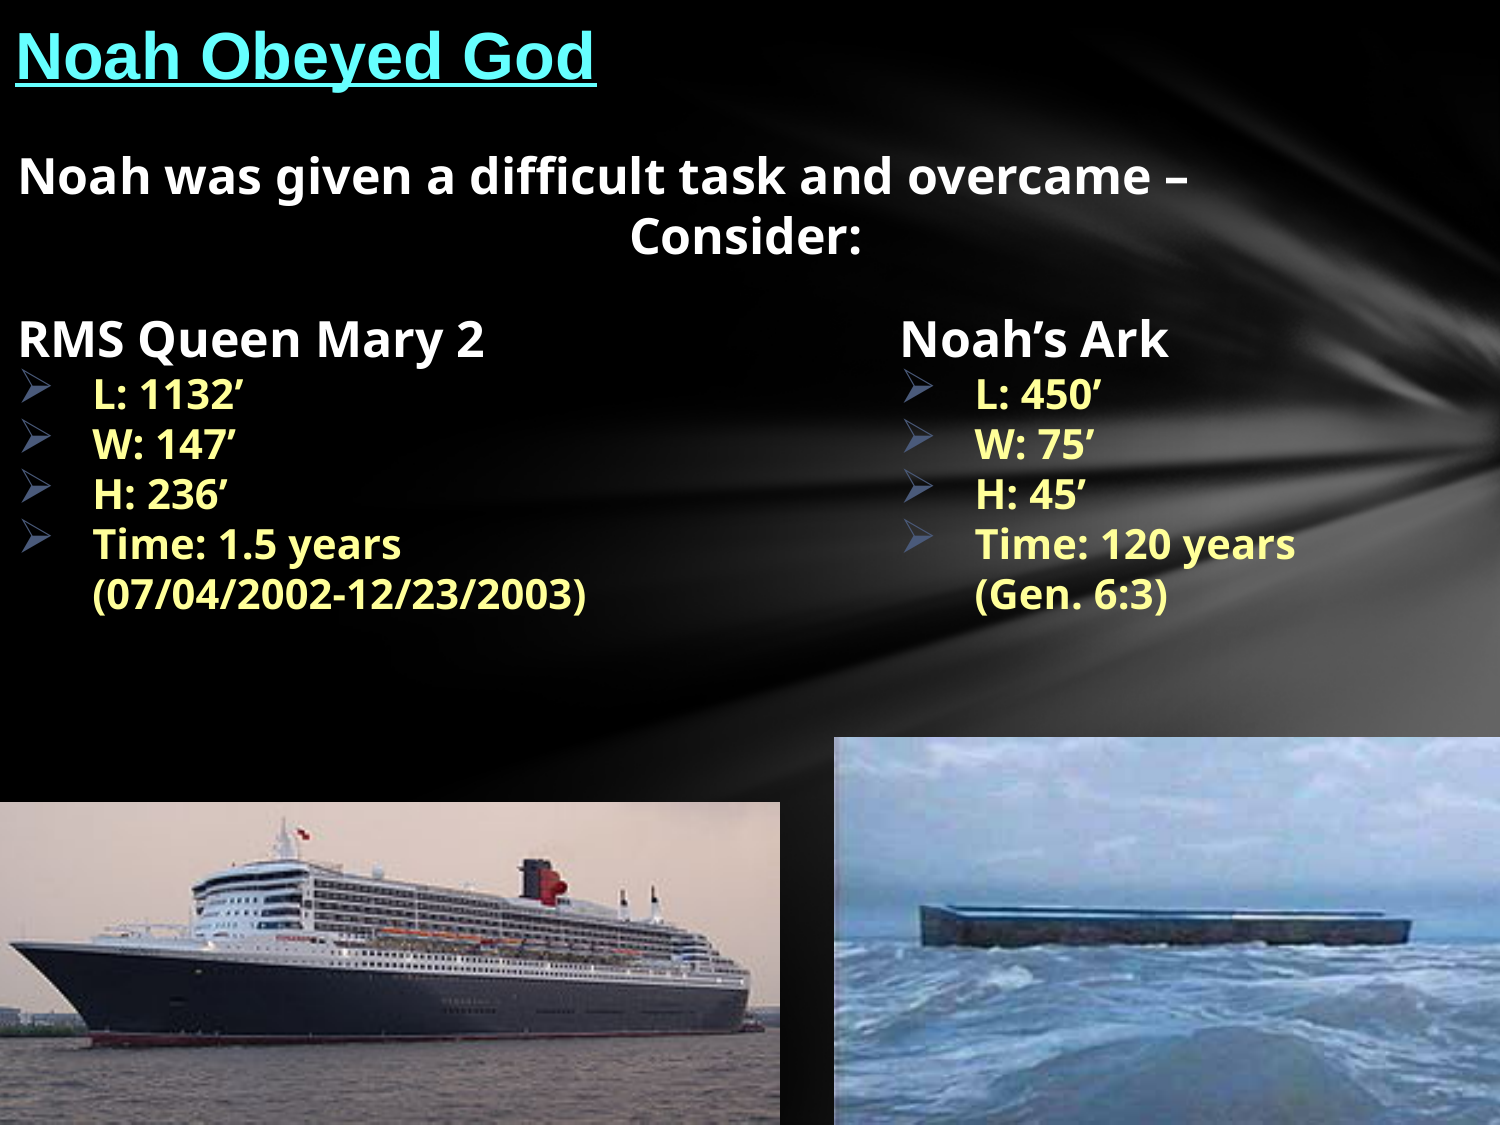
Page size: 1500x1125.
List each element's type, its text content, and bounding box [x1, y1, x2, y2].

picture [833, 737, 1500, 1125]
text_box RMS Queen Mary 2 L: 1132’ W: 147’ H: 236’ Time: 1.5 years (07/04/2002-12/23/2003) [2, 299, 884, 625]
picture [0, 802, 780, 1125]
title Noah Obeyed God [0, 0, 1500, 100]
text_box Noah was given a difficult task and overcame – Consider: [2, 137, 1500, 273]
text_box Noah’s Ark L: 450’ W: 75’ H: 45’ Time: 120 years (Gen. 6:3) [884, 299, 1500, 625]
